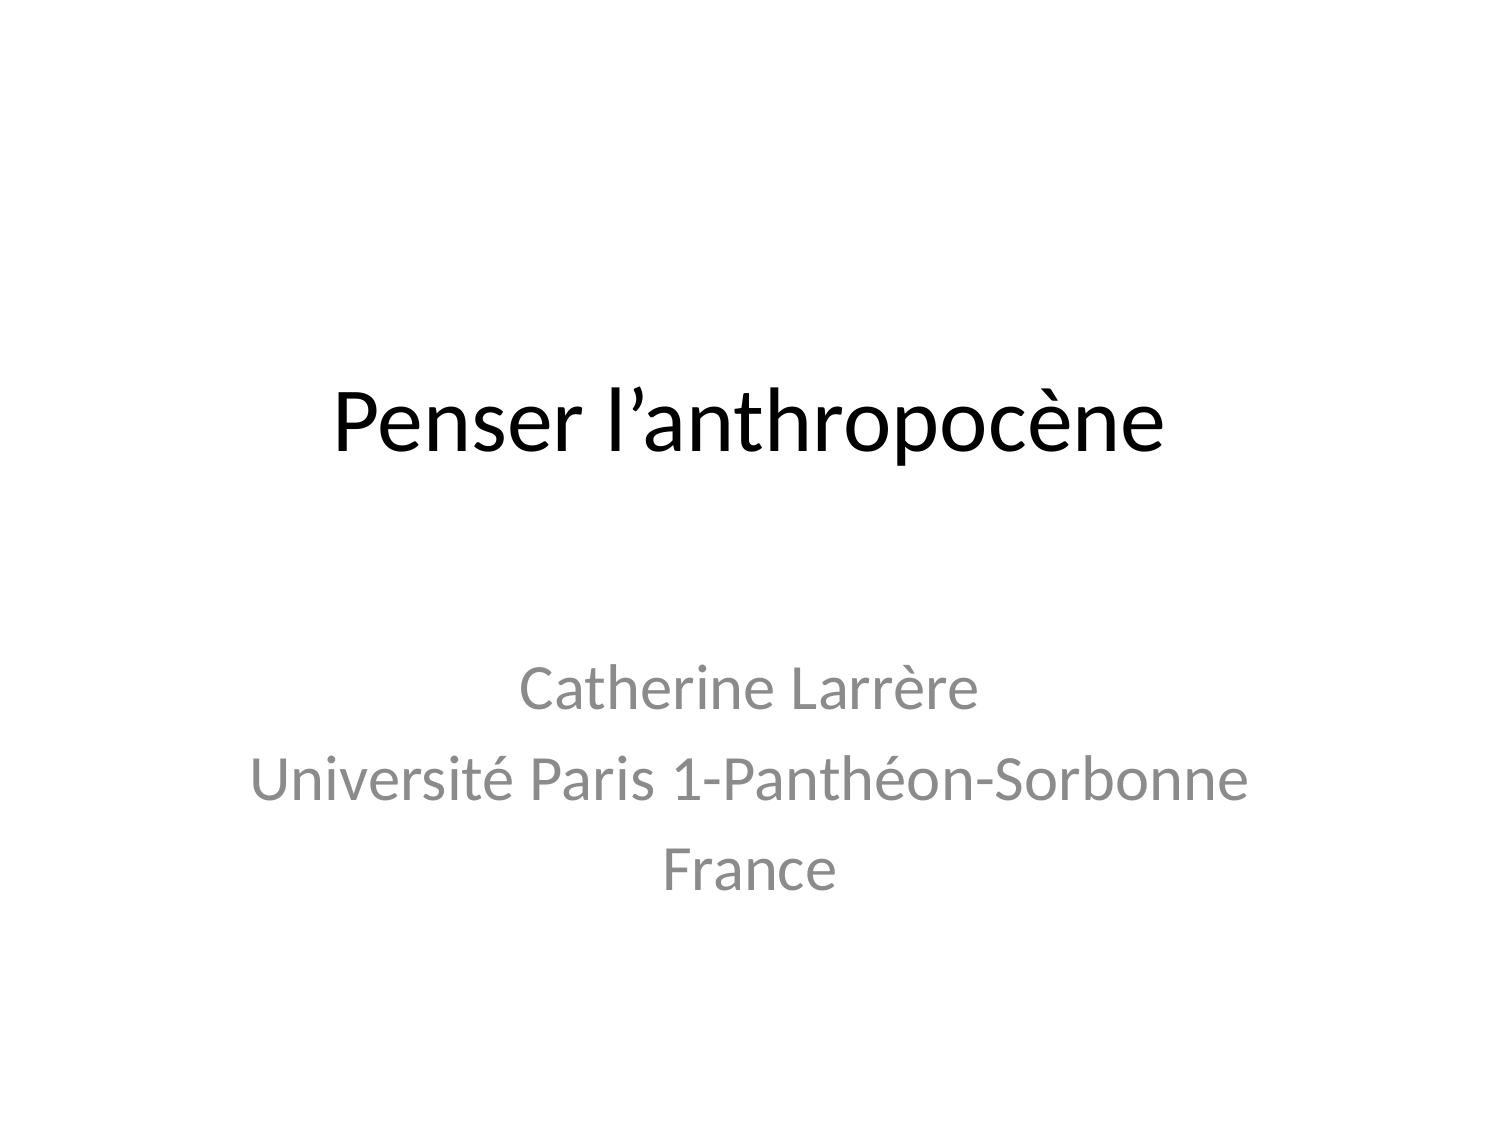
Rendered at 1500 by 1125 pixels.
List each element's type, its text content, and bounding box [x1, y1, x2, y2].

subtitle Catherine Larrère Université Paris 1-Panthéon-Sorbonne France [225, 637, 1275, 925]
title Penser l’anthropocène [112, 349, 1388, 591]
